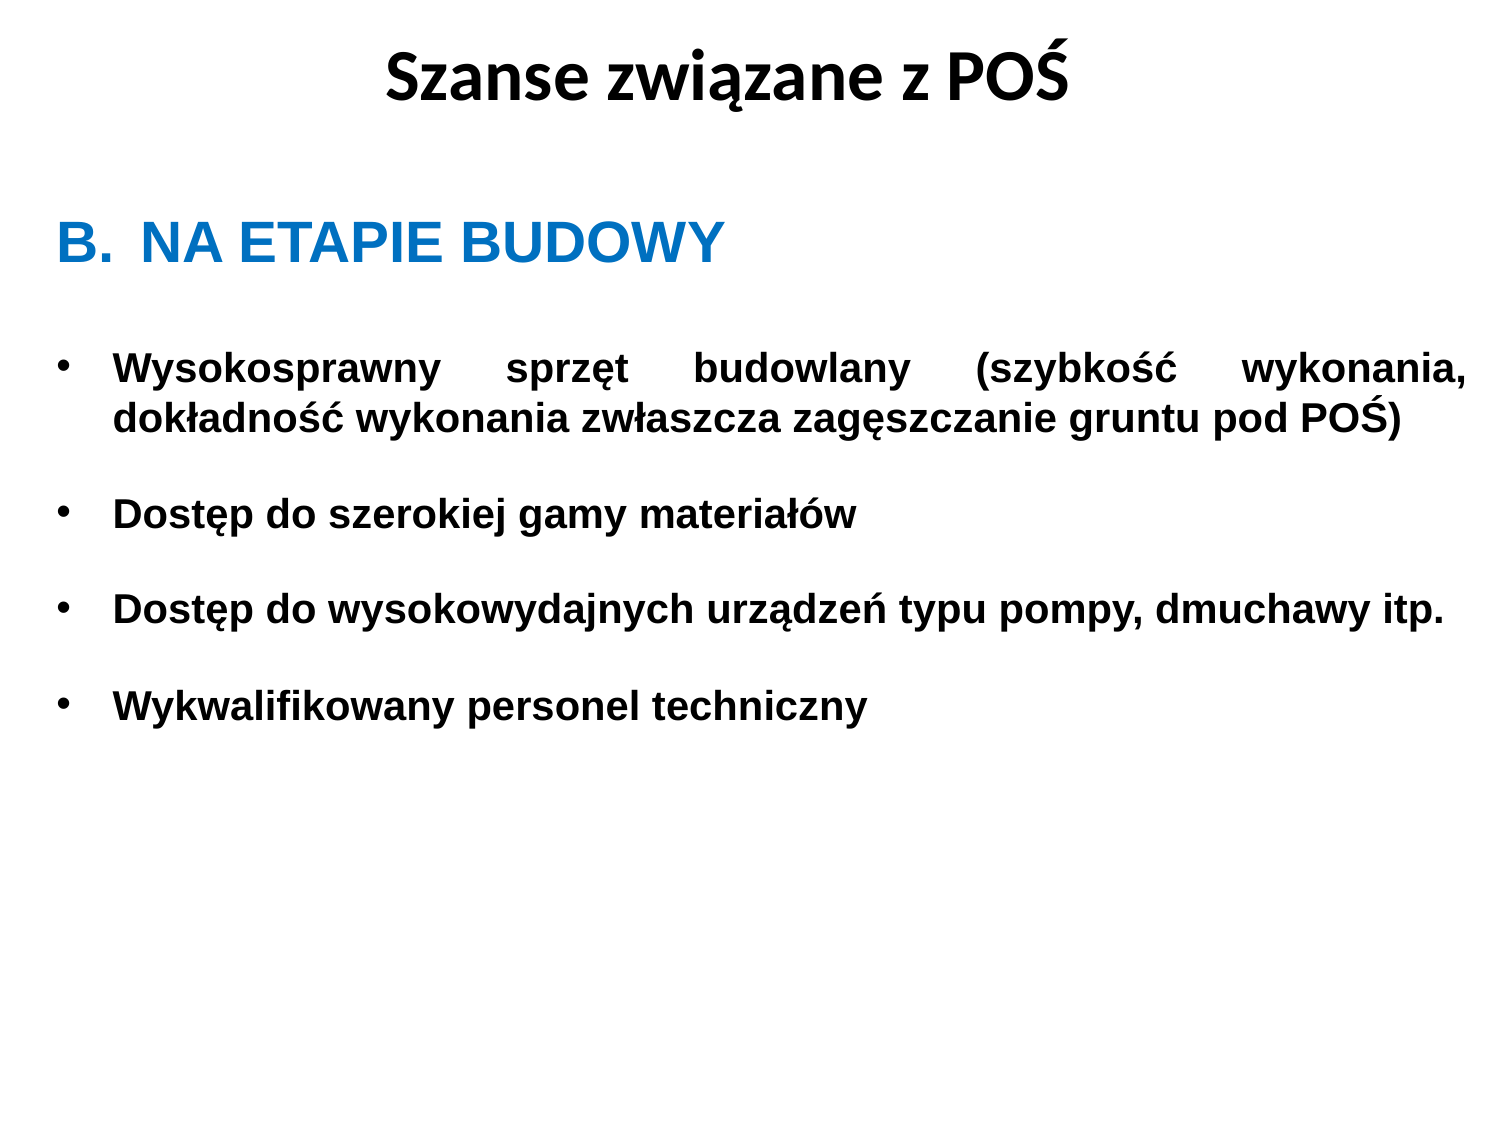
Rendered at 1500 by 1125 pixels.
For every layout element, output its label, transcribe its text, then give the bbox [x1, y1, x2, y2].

title Szanse związane z POŚ [53, 19, 1404, 124]
list NA ETAPIE BUDOWY Wysokosprawny sprzęt budowlany (szybkość wykonania, dokładność wykonania zwłaszcza zagęszczanie gruntu pod POŚ) Dostęp do szerokiej gamy materiałów Dostęp do wysokowydajnych urządzeń typu pompy, dmuchawy itp. Wykwalifikowany personel techniczny [41, 196, 1483, 965]
